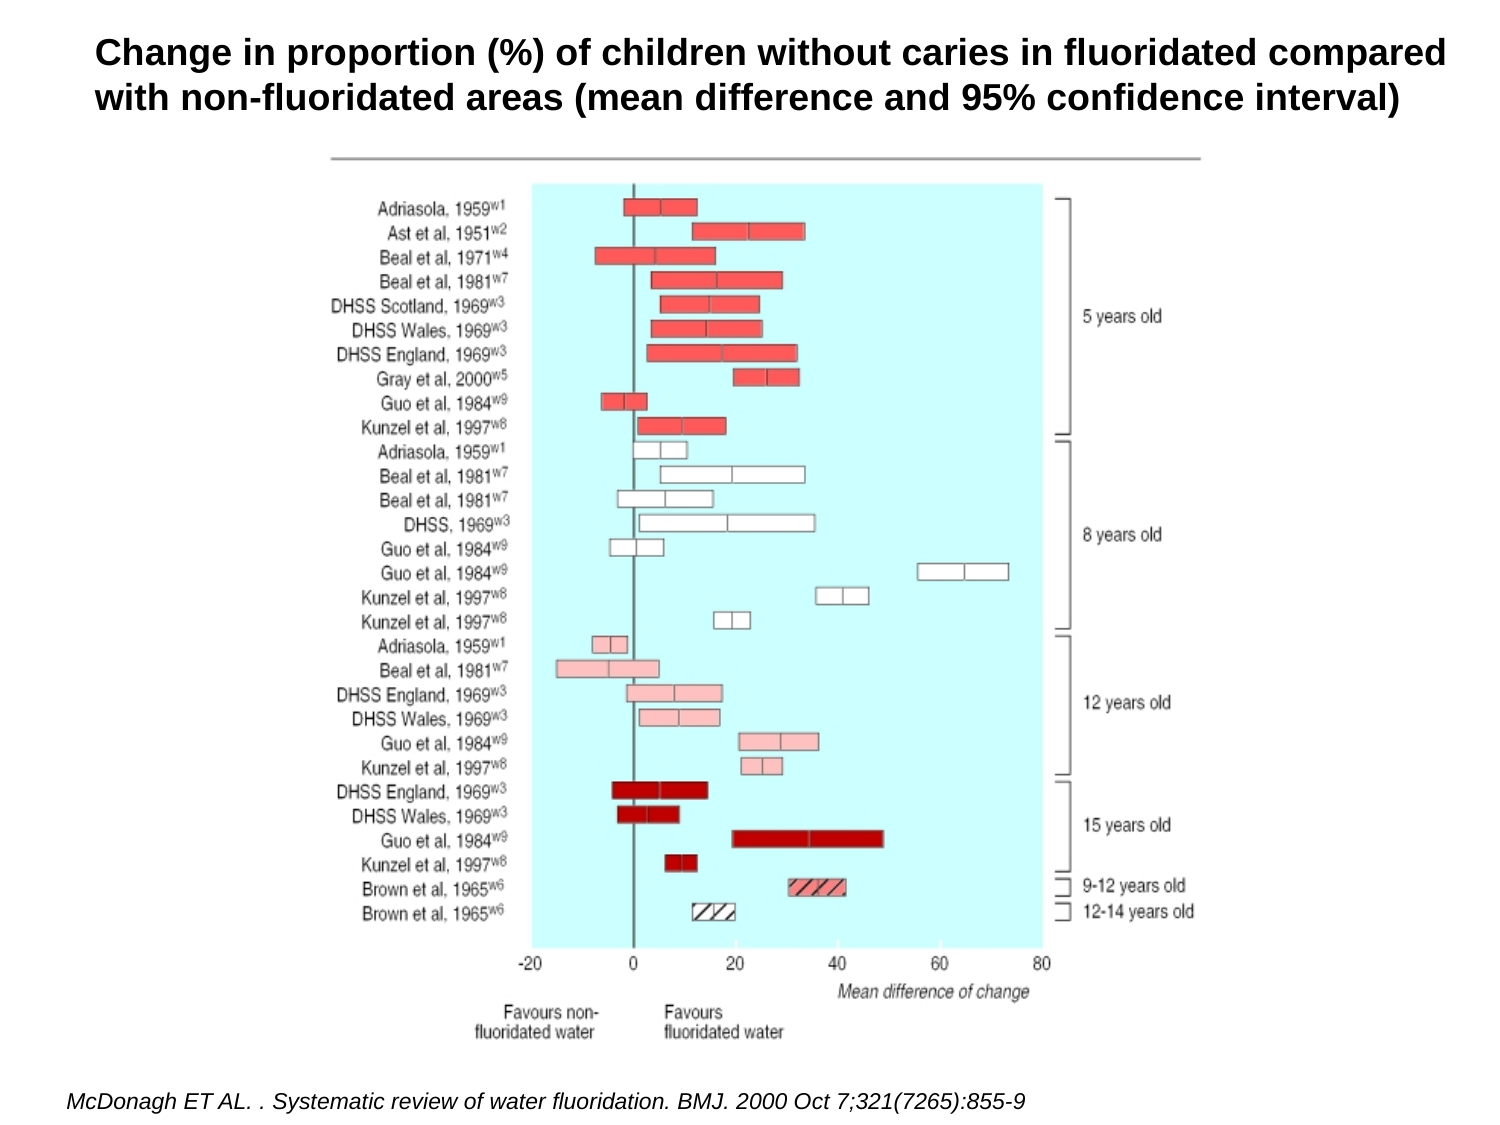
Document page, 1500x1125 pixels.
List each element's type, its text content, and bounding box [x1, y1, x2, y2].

text_box McDonagh ET AL. . Systematic review of water fluoridation. BMJ. 2000 Oct 7;321(7265):855-9 [51, 1078, 1114, 1122]
text_box Change in proportion (%) of children without caries in fluoridated compared with non-fluoridated areas (mean difference and 95% confidence interval) [79, 21, 1482, 126]
picture [328, 155, 1208, 1047]
